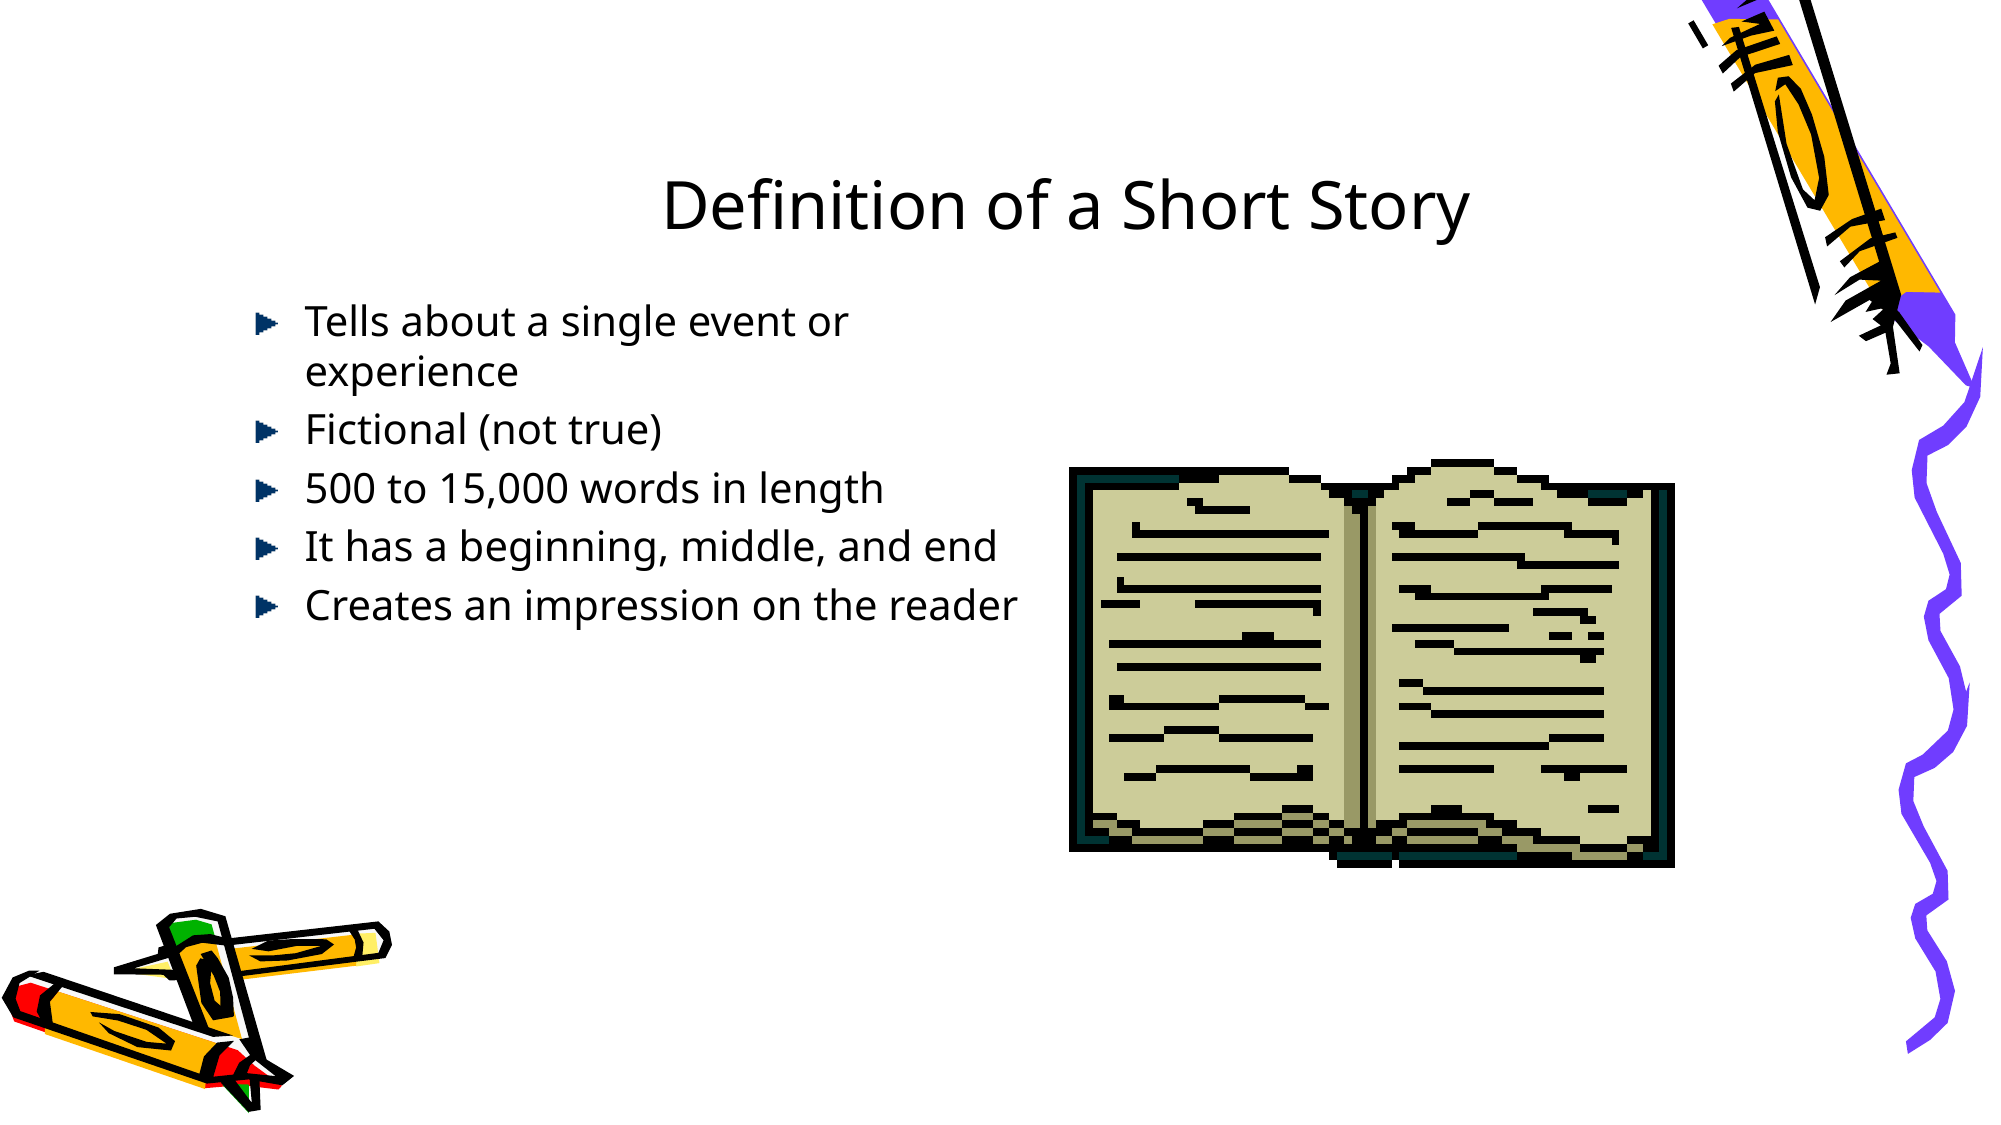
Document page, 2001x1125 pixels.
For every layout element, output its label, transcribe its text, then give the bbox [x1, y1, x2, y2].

picture [248, 413, 278, 443]
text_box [1062, 381, 1676, 869]
list Tells about a single event or experience Fictional (not true) 500 to 15,000 words in length It has a beginning, middle, and end Creates an impression on the reader [233, 287, 1051, 963]
picture [248, 472, 278, 502]
picture [248, 305, 278, 335]
picture [248, 530, 278, 560]
text_box [437, 299, 988, 361]
title Definition of a Short Story [233, 62, 1901, 251]
picture [248, 588, 278, 618]
